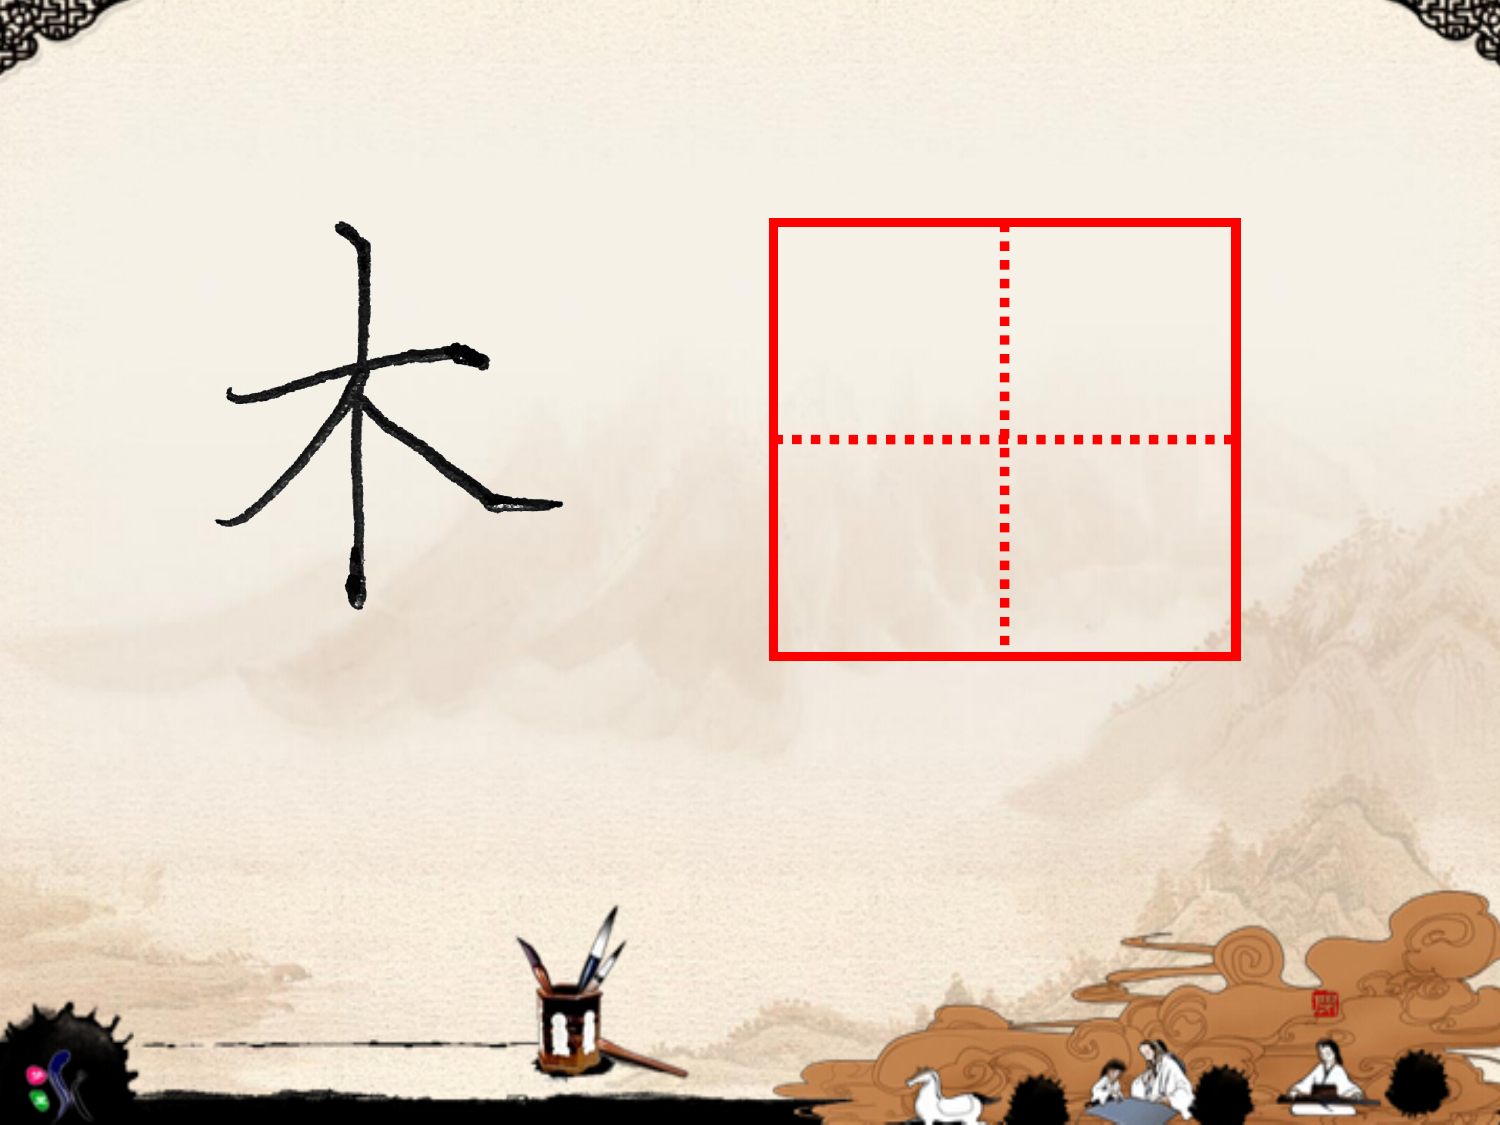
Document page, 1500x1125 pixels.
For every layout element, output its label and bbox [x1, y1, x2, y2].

text_box [773, 222, 1237, 657]
picture [0, 0, 1500, 1125]
